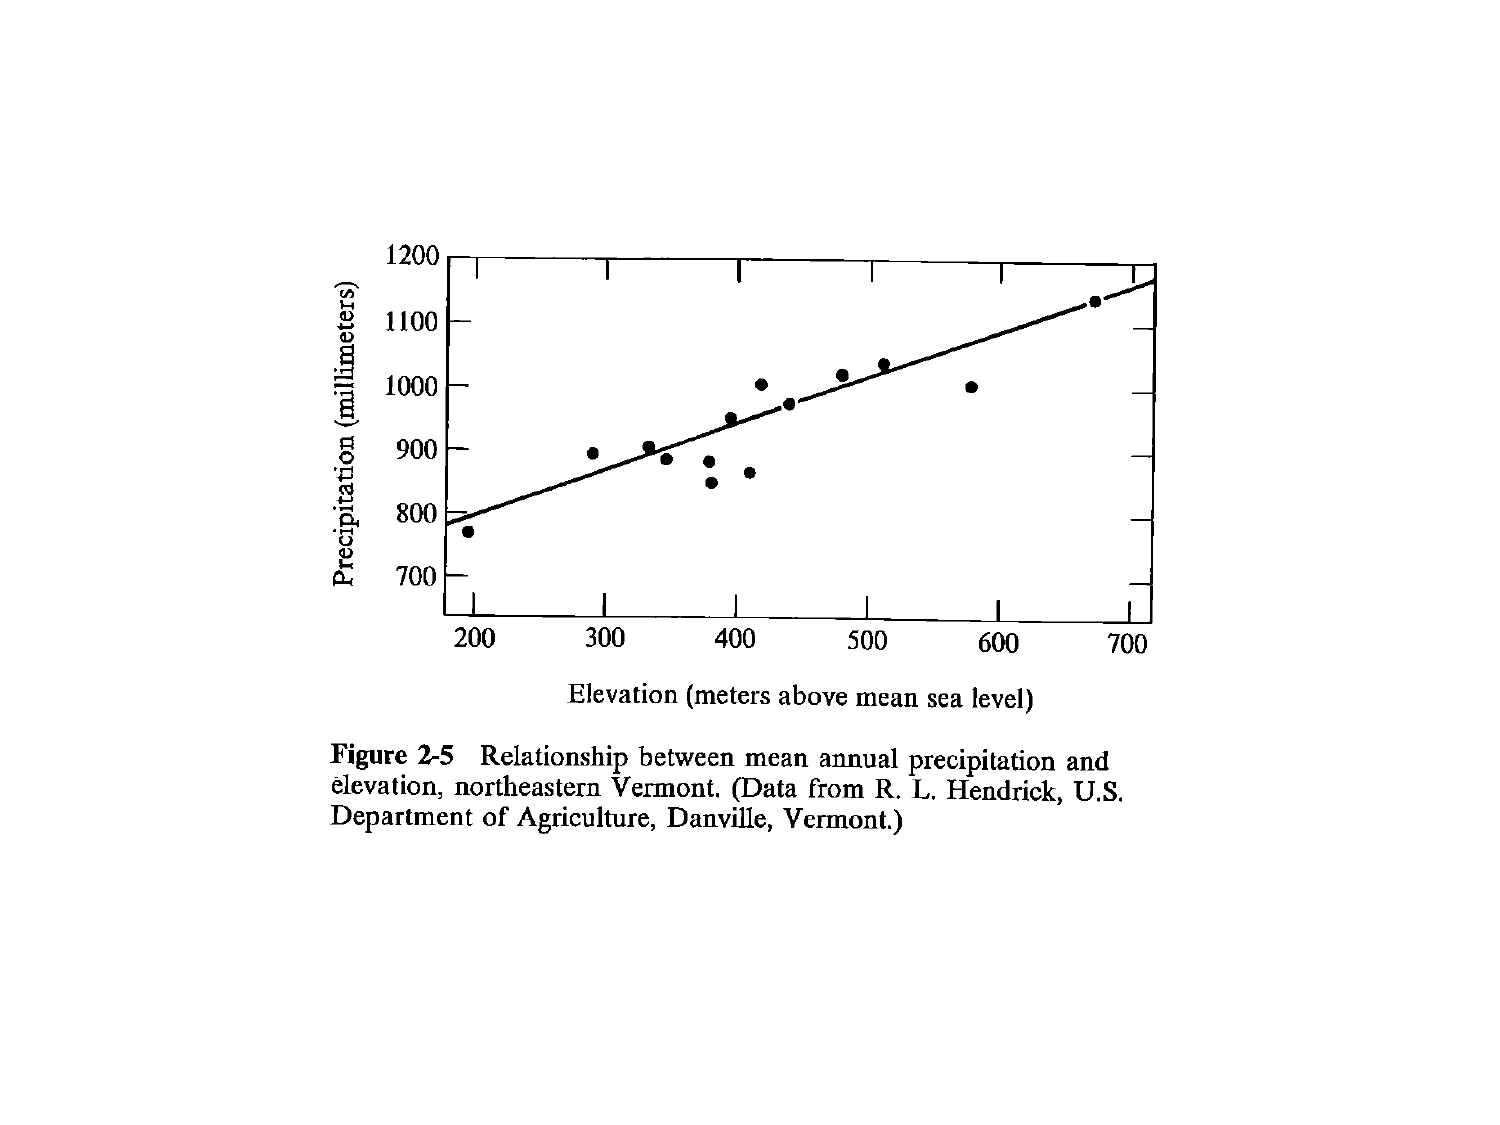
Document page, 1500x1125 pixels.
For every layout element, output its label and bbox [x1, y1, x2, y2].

picture [249, 199, 1238, 892]
